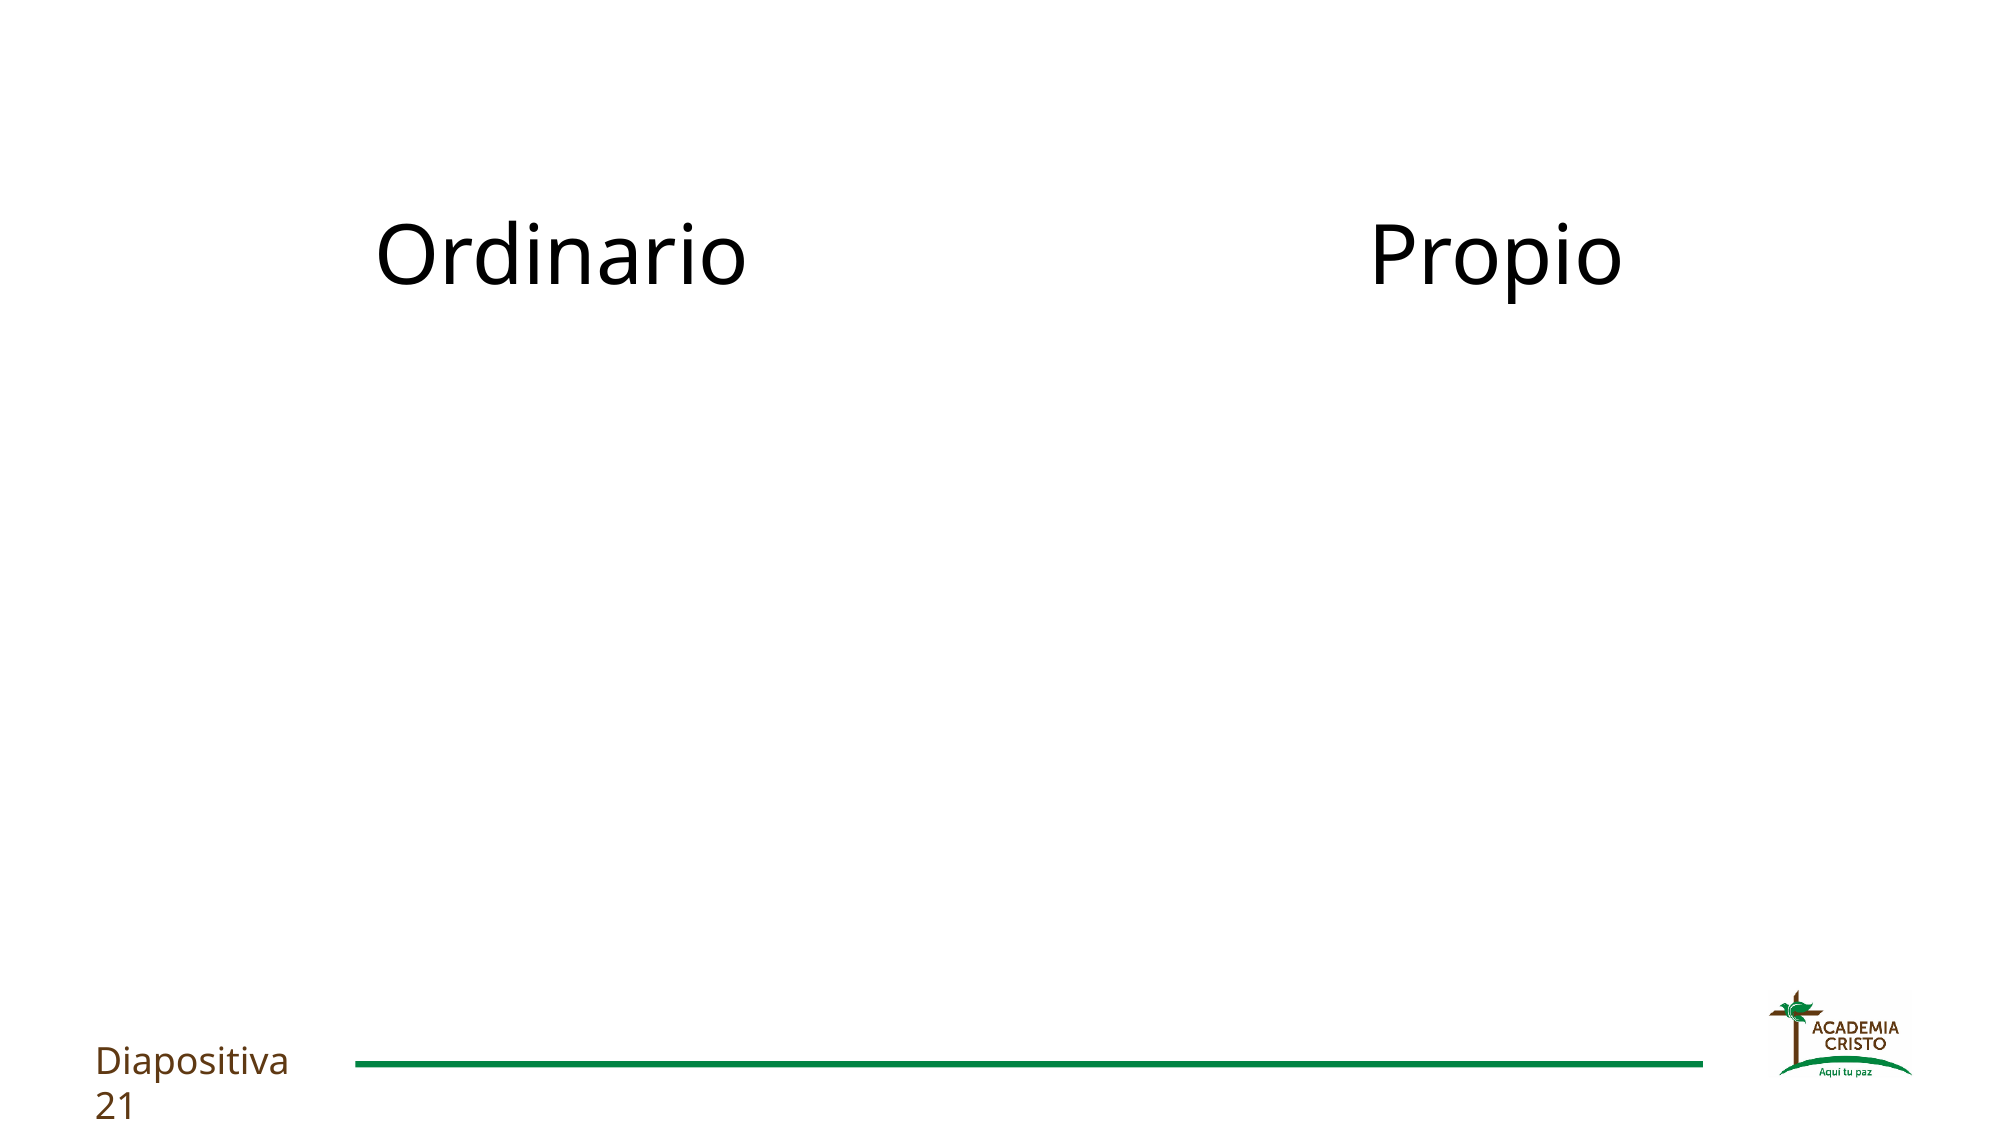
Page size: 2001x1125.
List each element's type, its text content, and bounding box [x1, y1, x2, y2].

picture [1760, 984, 1922, 1091]
text_box Diapositiva 21 [80, 1029, 356, 1125]
text_box Propio [1289, 193, 1703, 309]
text_box Ordinario [355, 193, 769, 309]
